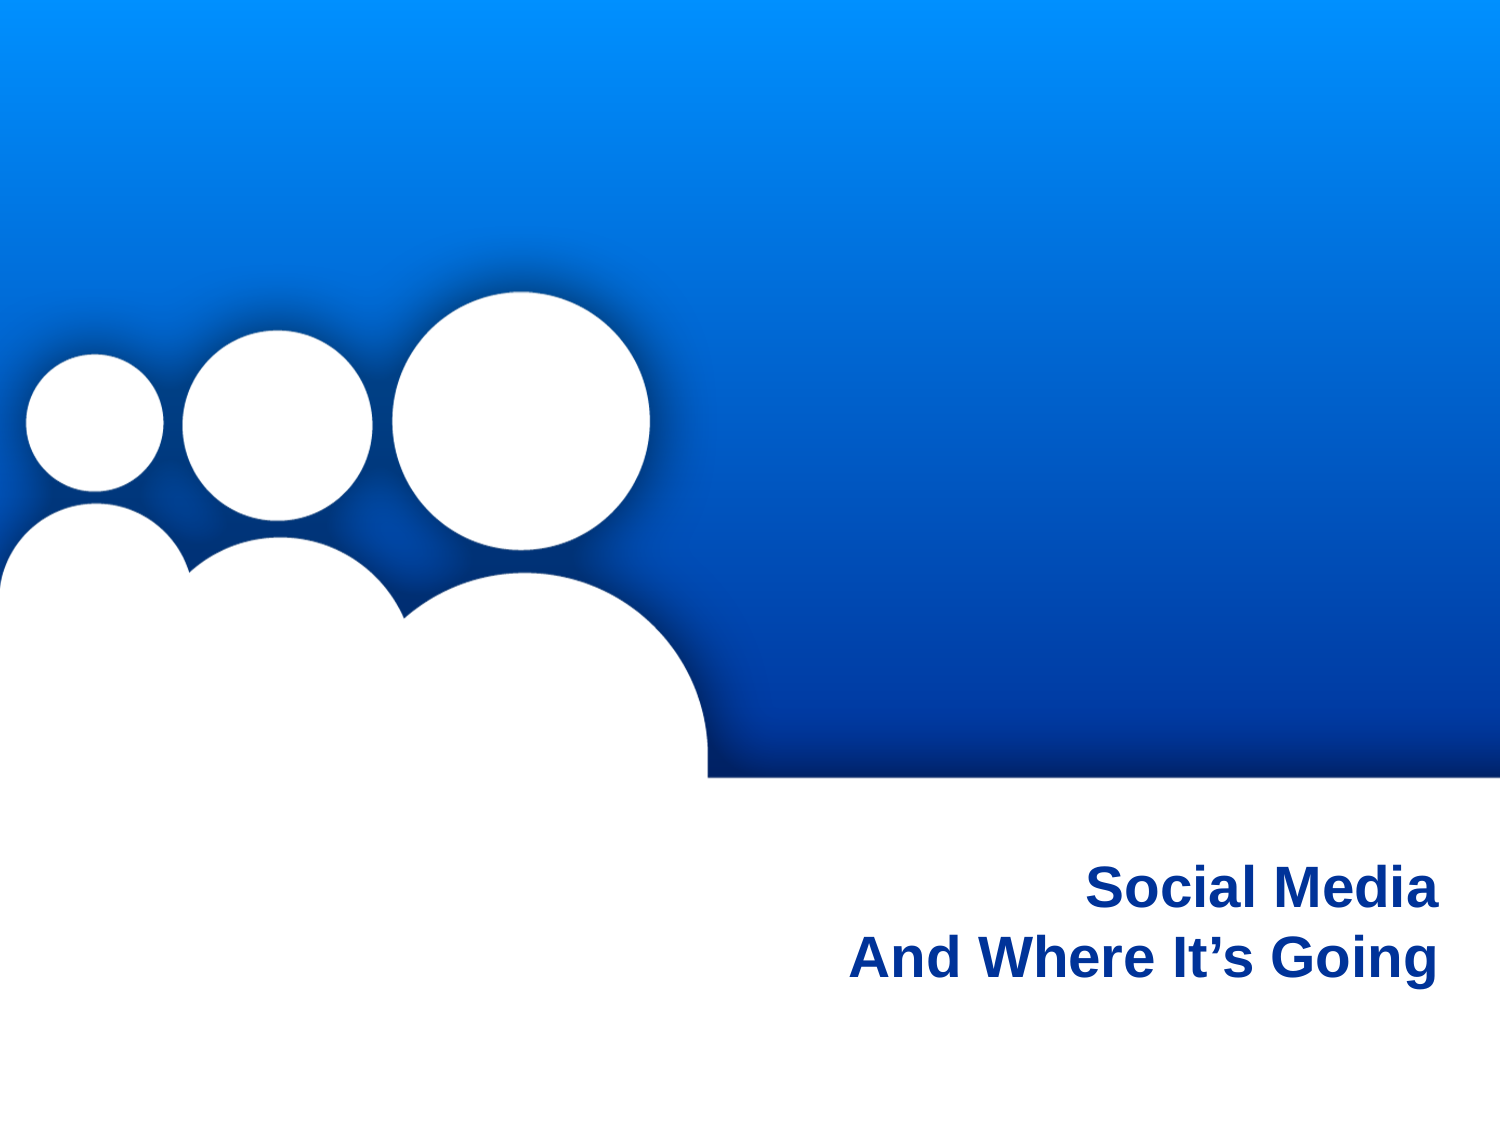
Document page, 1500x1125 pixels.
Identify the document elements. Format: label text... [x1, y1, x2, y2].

picture [0, 0, 1500, 1125]
title Social Media And Where It’s Going [355, 831, 1455, 1008]
